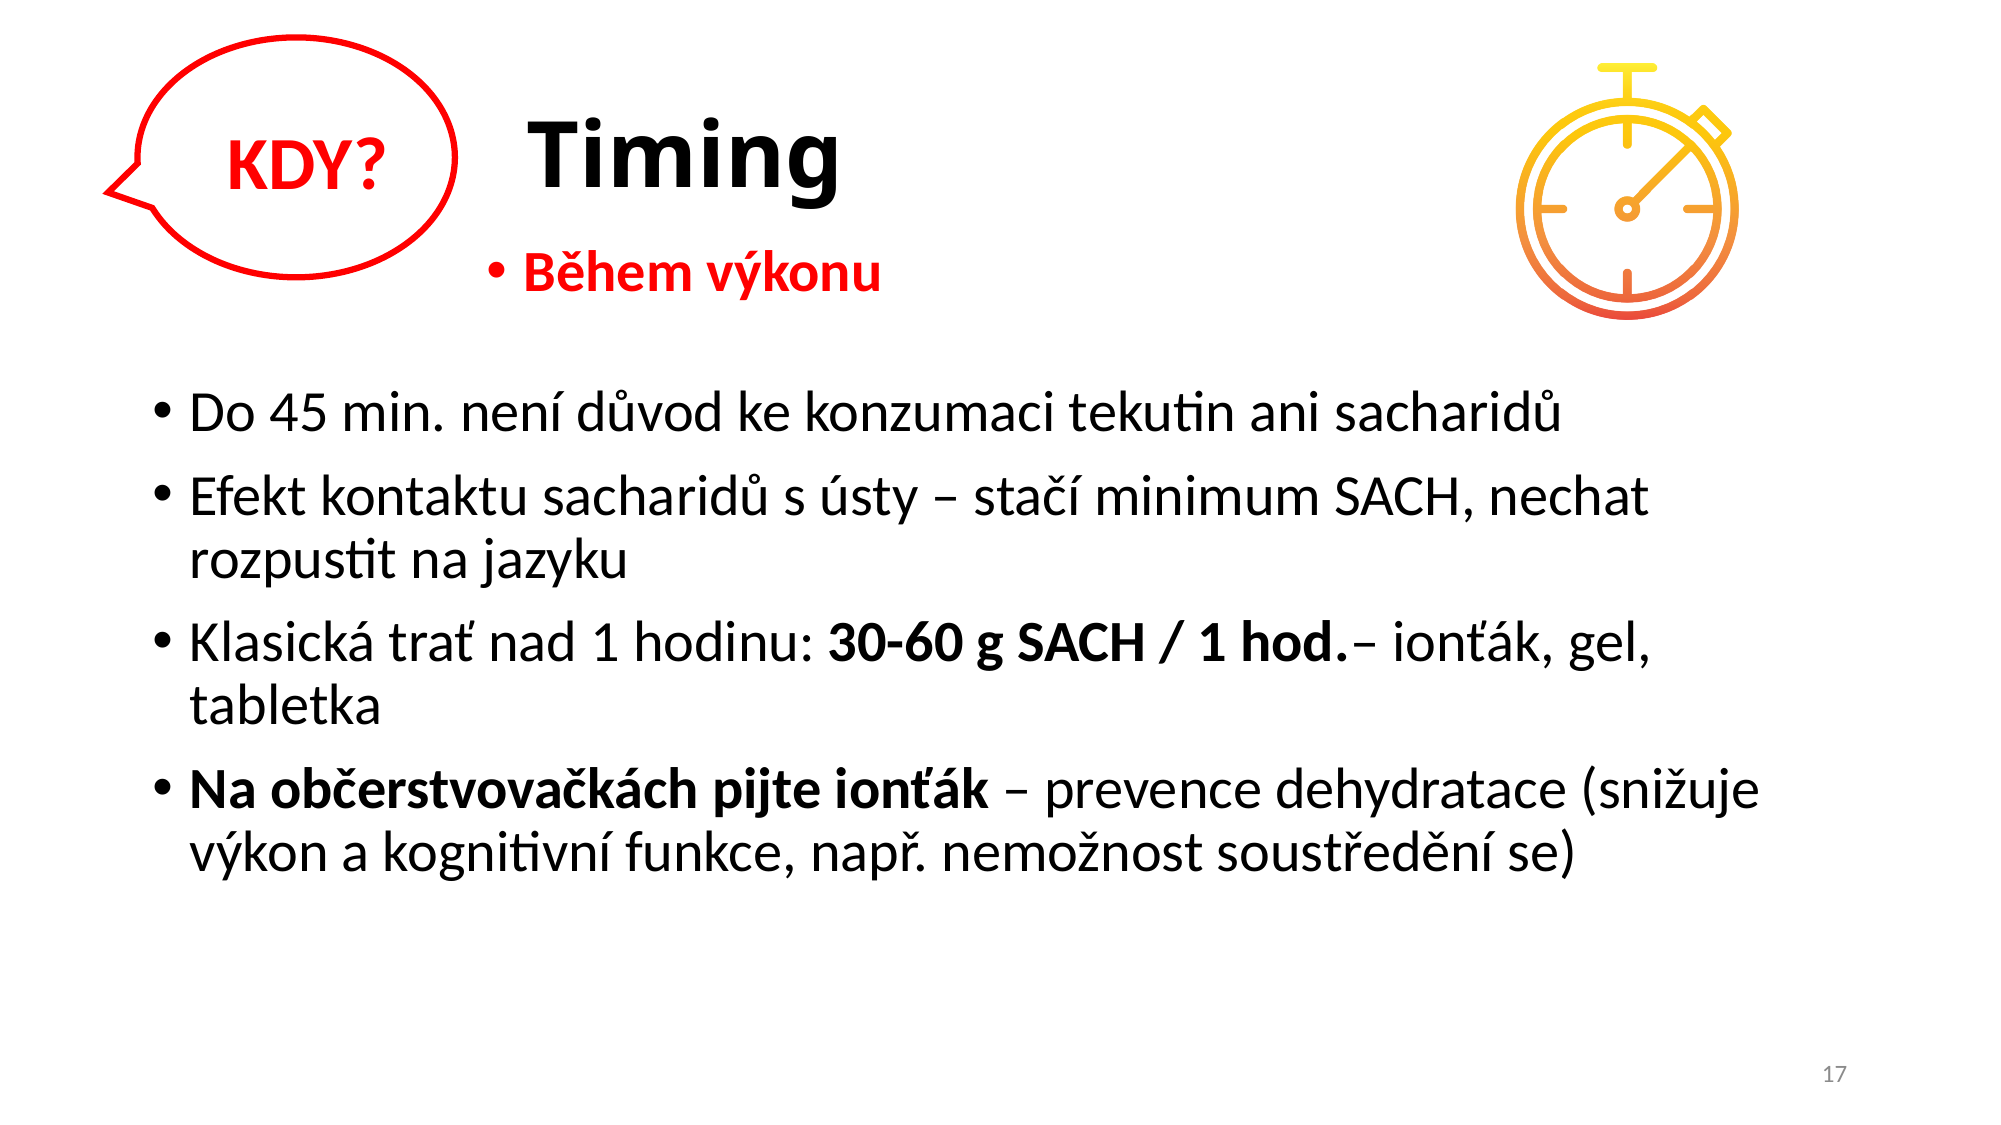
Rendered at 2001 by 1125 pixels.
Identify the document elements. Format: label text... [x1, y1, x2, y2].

list Do 45 min. není důvod ke konzumaci tekutin ani sacharidů Efekt kontaktu sacharidů s ústy – stačí minimum SACH, nechat rozpustit na jazyku Klasická trať nad 1 hodinu: 30-60 g SACH / 1 hod.– ionťák, gel, tabletka Na občerstvovačkách pijte ionťák – prevence dehydratace (snižuje výkon a kognitivní funkce, např. nemožnost soustředění se) [137, 373, 1863, 1088]
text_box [137, 37, 455, 278]
picture [1498, 63, 1756, 320]
text_box Během výkonu [471, 234, 964, 320]
title Timing [511, 48, 2000, 267]
slide_number 17 [1412, 1042, 1863, 1103]
